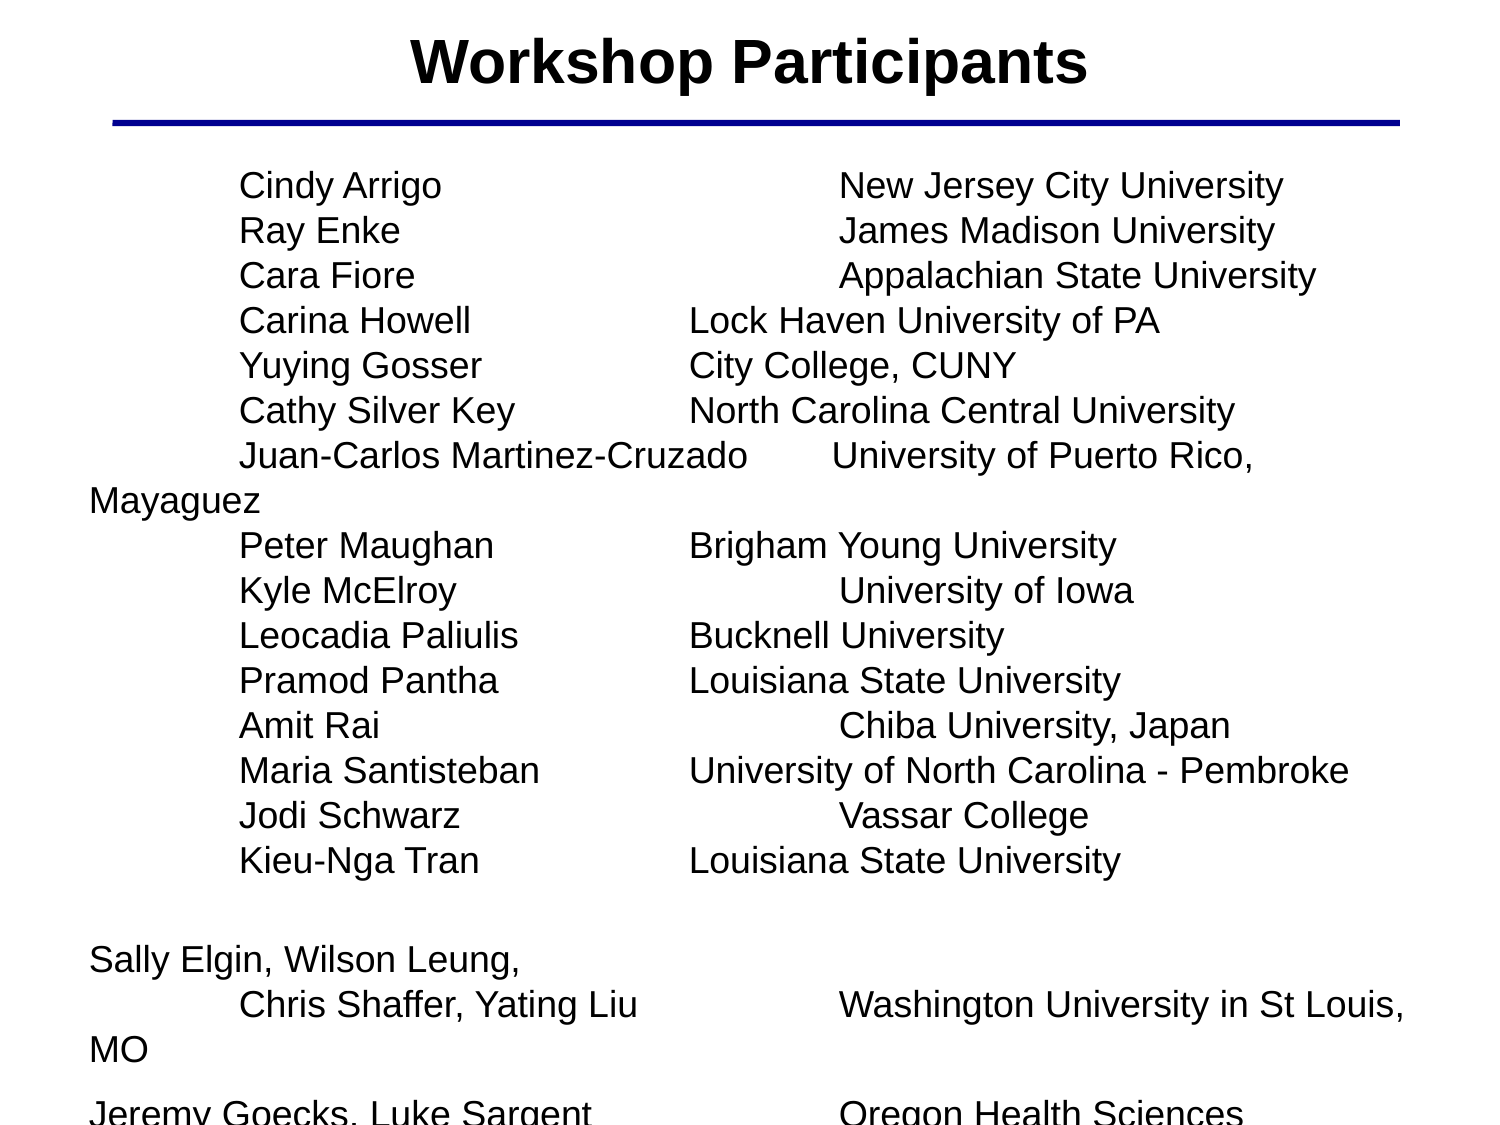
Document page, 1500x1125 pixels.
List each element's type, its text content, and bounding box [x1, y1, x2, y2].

text_box Cindy Arrigo New Jersey City University Ray Enke James Madison University Cara Fiore Appalachian State University Carina Howell Lock Haven University of PA Yuying Gosser City College, CUNY Cathy Silver Key North Carolina Central University Juan-Carlos Martinez-Cruzado University of Puerto Rico, Mayaguez Peter Maughan Brigham Young University Kyle McElroy University of Iowa Leocadia Paliulis Bucknell University Pramod Pantha Louisiana State University Amit Rai Chiba University, Japan Maria Santisteban University of North Carolina - Pembroke Jodi Schwarz Vassar College Kieu-Nga Tran Louisiana State University Sally Elgin, Wilson Leung, Chris Shaffer, Yating Liu Washington University in St Louis, MO Jeremy Goecks, Luke Sargent Oregon Health Sciences University Fusion of Galaxy and the Genomics Education Partnership [81, 103, 1424, 1125]
title Workshop Participants [111, 0, 1388, 128]
